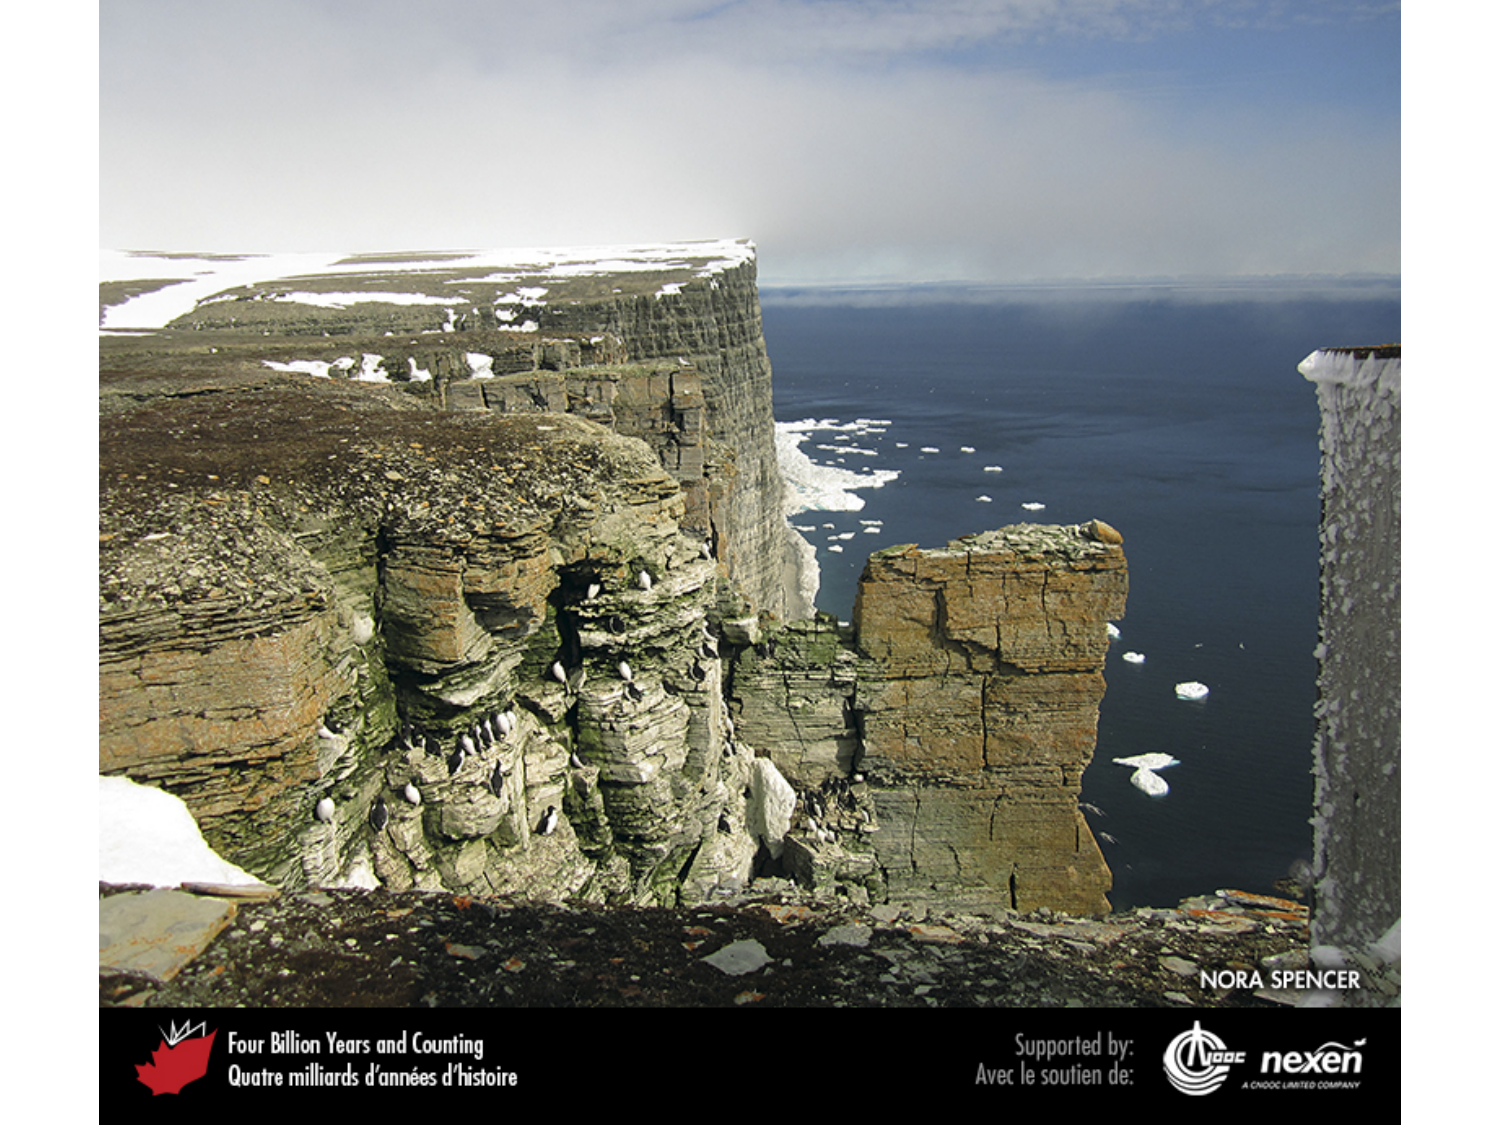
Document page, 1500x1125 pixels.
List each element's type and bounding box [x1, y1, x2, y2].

picture [99, 0, 1401, 1125]
